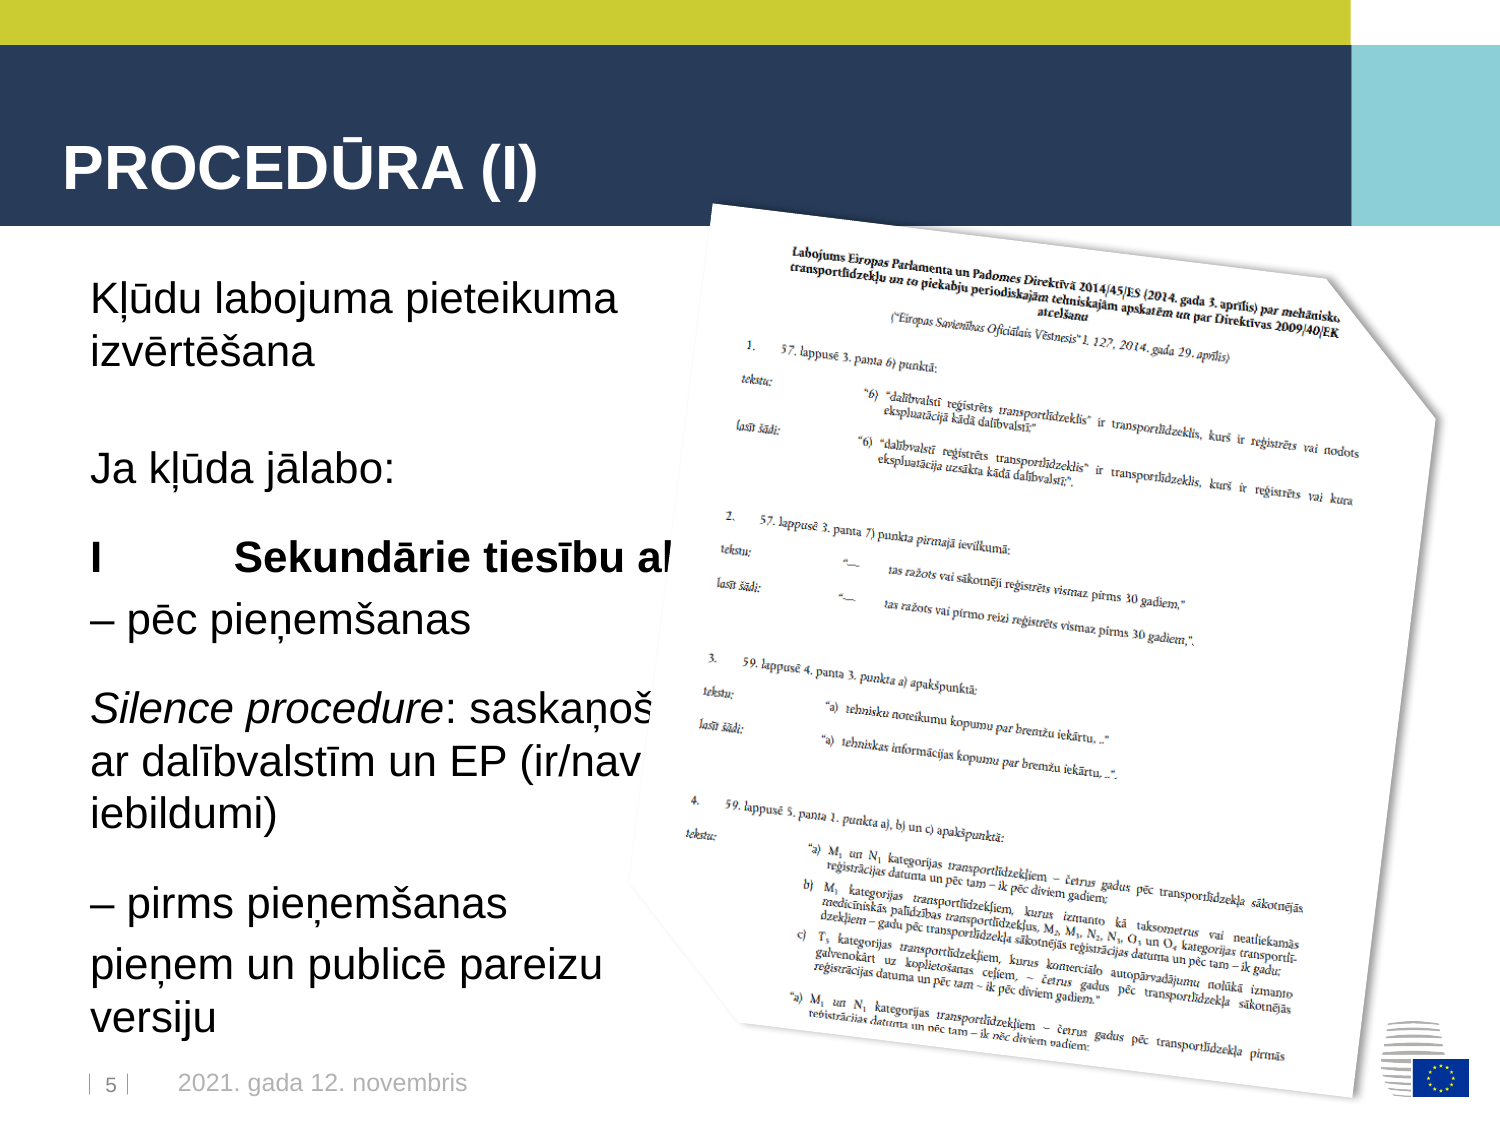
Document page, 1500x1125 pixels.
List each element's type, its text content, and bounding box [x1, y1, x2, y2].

picture [645, 220, 1469, 1097]
picture [0, 45, 1500, 226]
list Kļūdu labojuma pieteikuma izvērtēšana Ja kļūda jālabo: I Sekundārie tiesību akti – pēc pieņemšanas Silence procedure: saskaņošana ar dalībvalstīm un EP (ir/nav iebildumi) – pirms pieņemšanas pieņem un publicē pareizu versiju [75, 262, 663, 1052]
title PROCEDŪRA (I) [47, 74, 1254, 256]
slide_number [162, 1051, 513, 1112]
